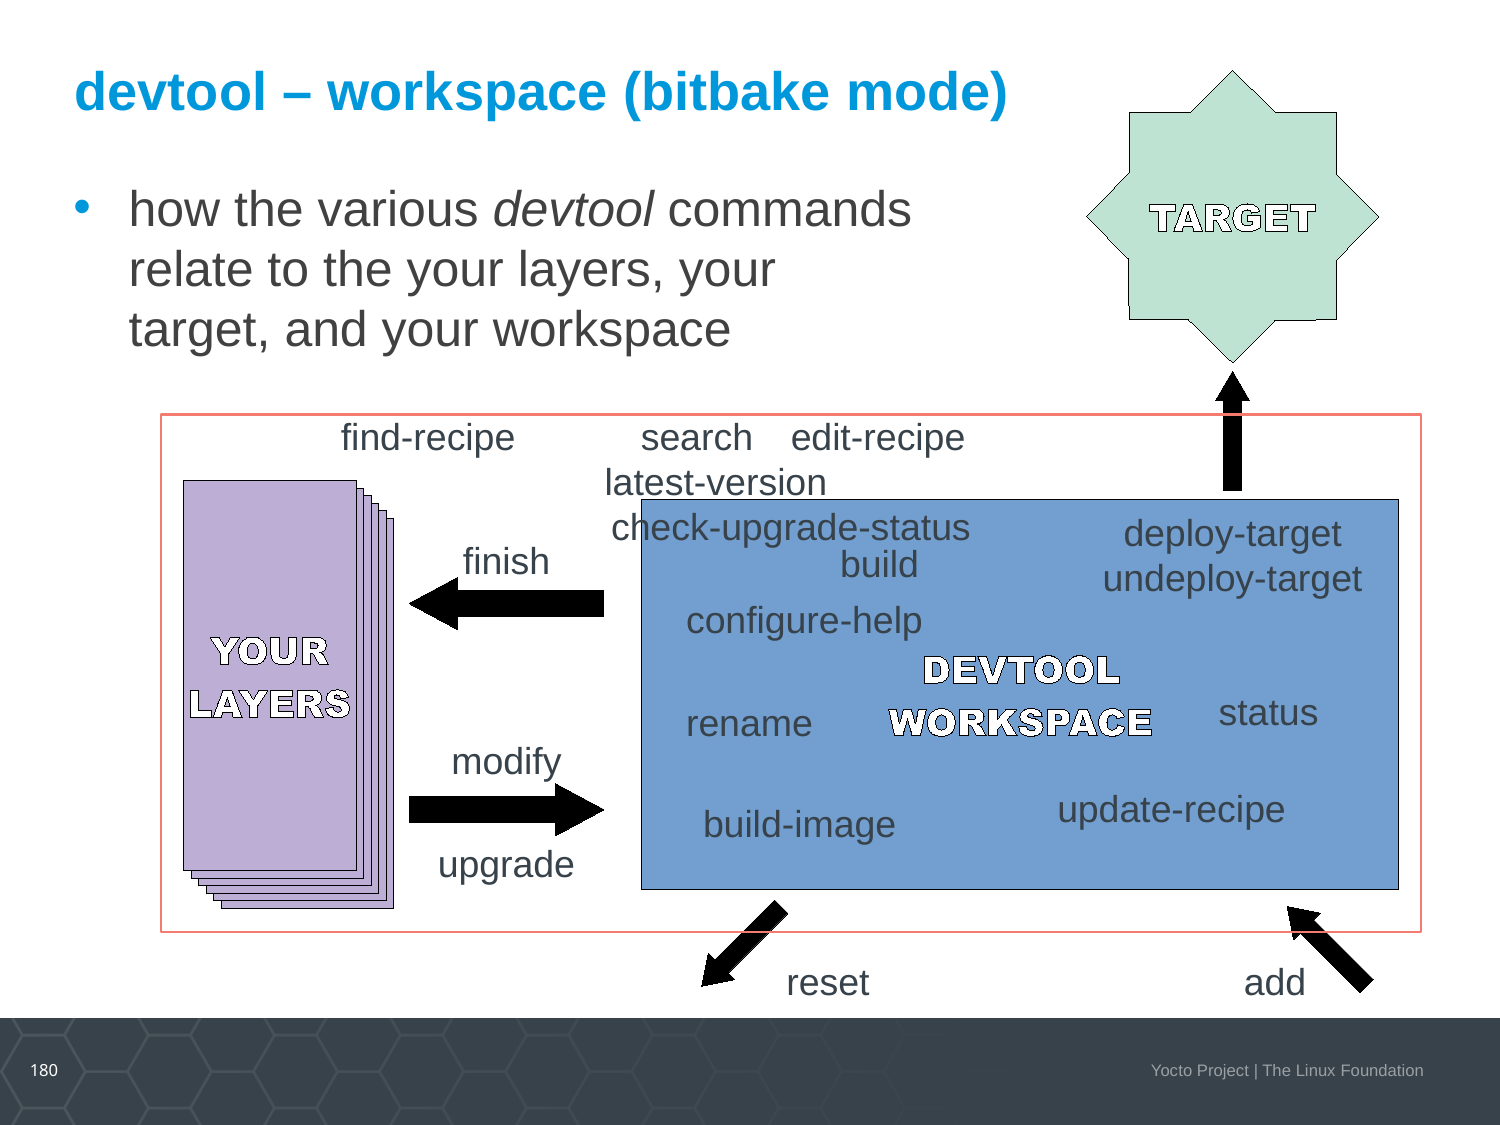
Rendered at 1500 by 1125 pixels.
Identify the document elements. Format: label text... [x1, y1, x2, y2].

text_box how the various devtool commands relate to the your layers, your target, and your workspace [72, 176, 155, 983]
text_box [161, 69, 1422, 1008]
picture [0, 0, 1500, 1125]
text_box devtool – workspace (bitbake mode) [74, 66, 1424, 176]
